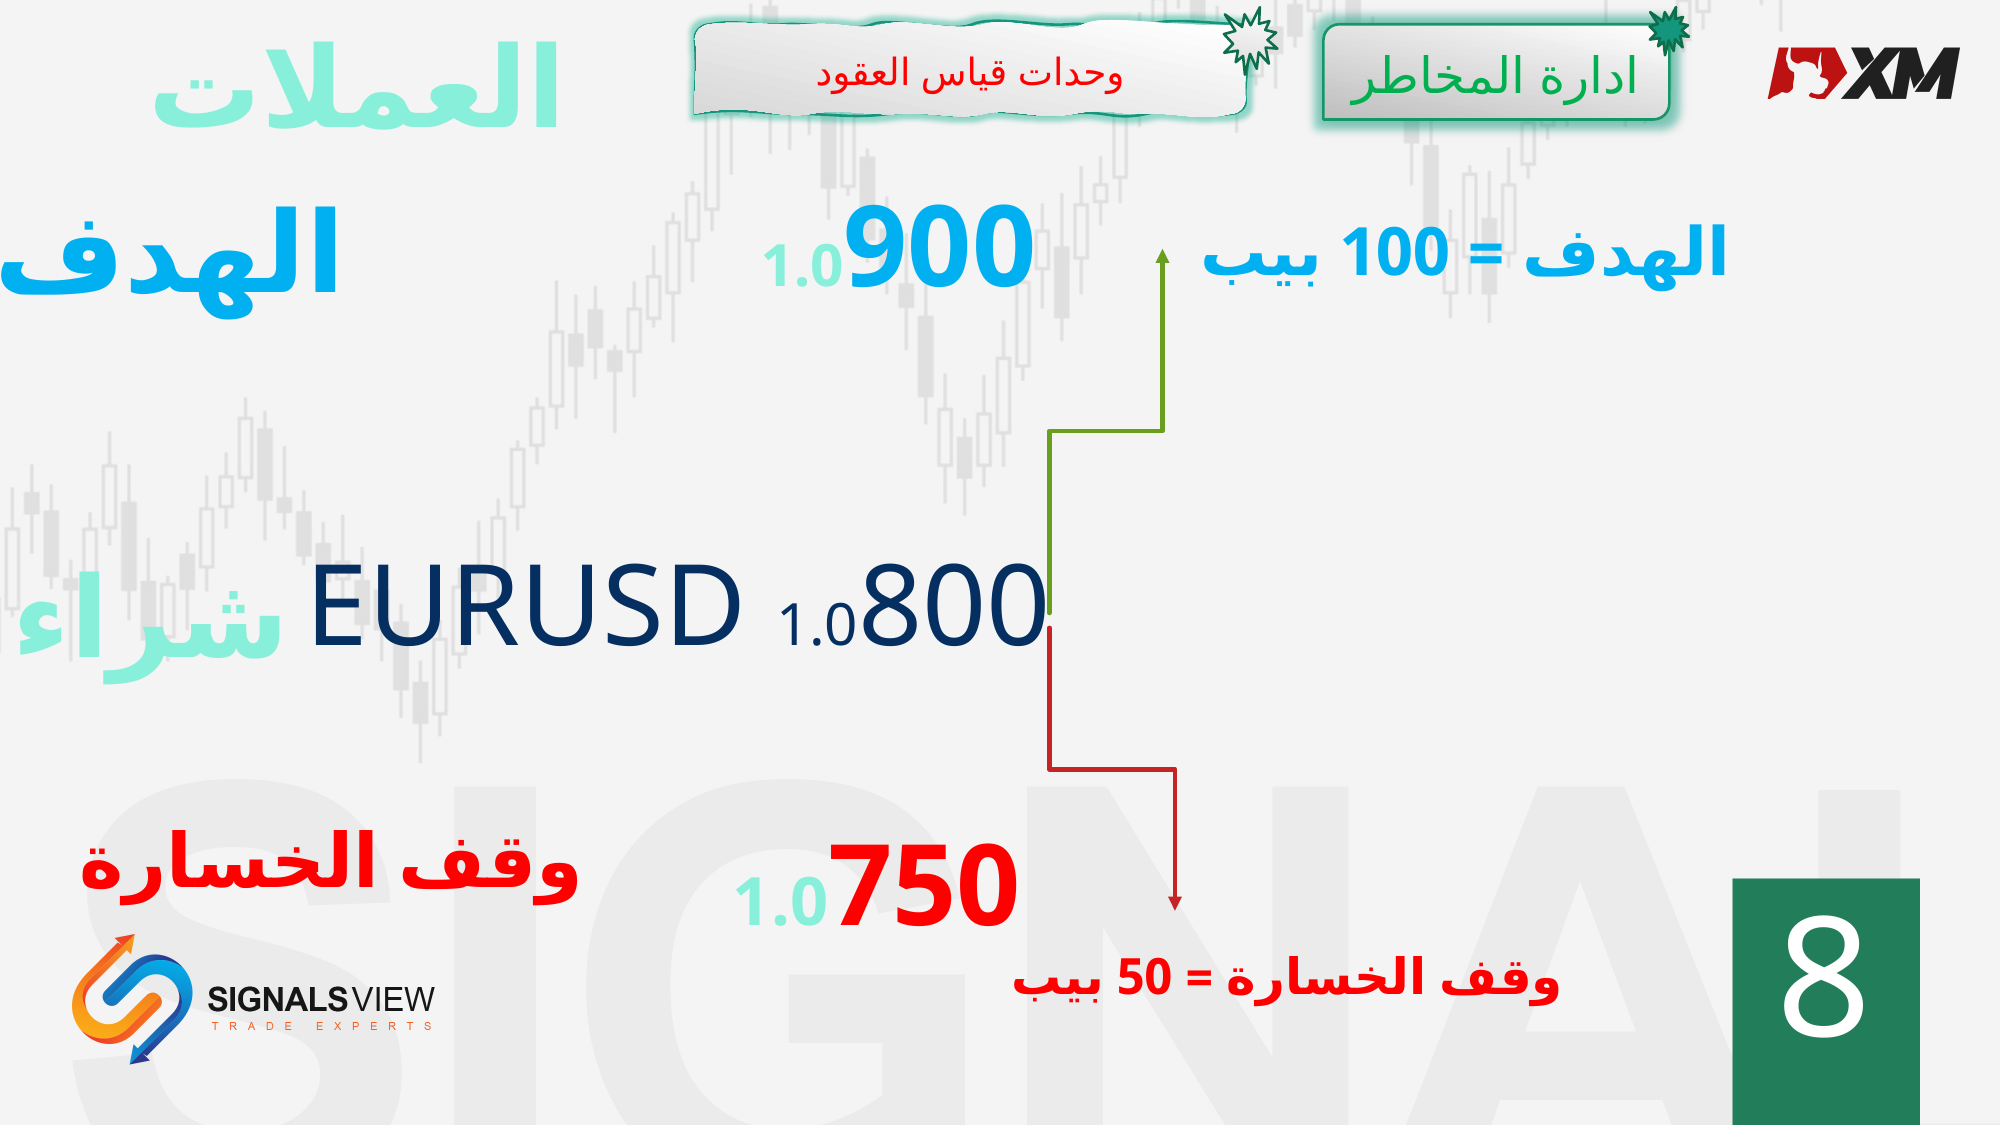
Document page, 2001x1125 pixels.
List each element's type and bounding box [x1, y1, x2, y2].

text_box [923, 374, 1289, 488]
text_box [970, 706, 1254, 833]
picture [0, 0, 2000, 1125]
